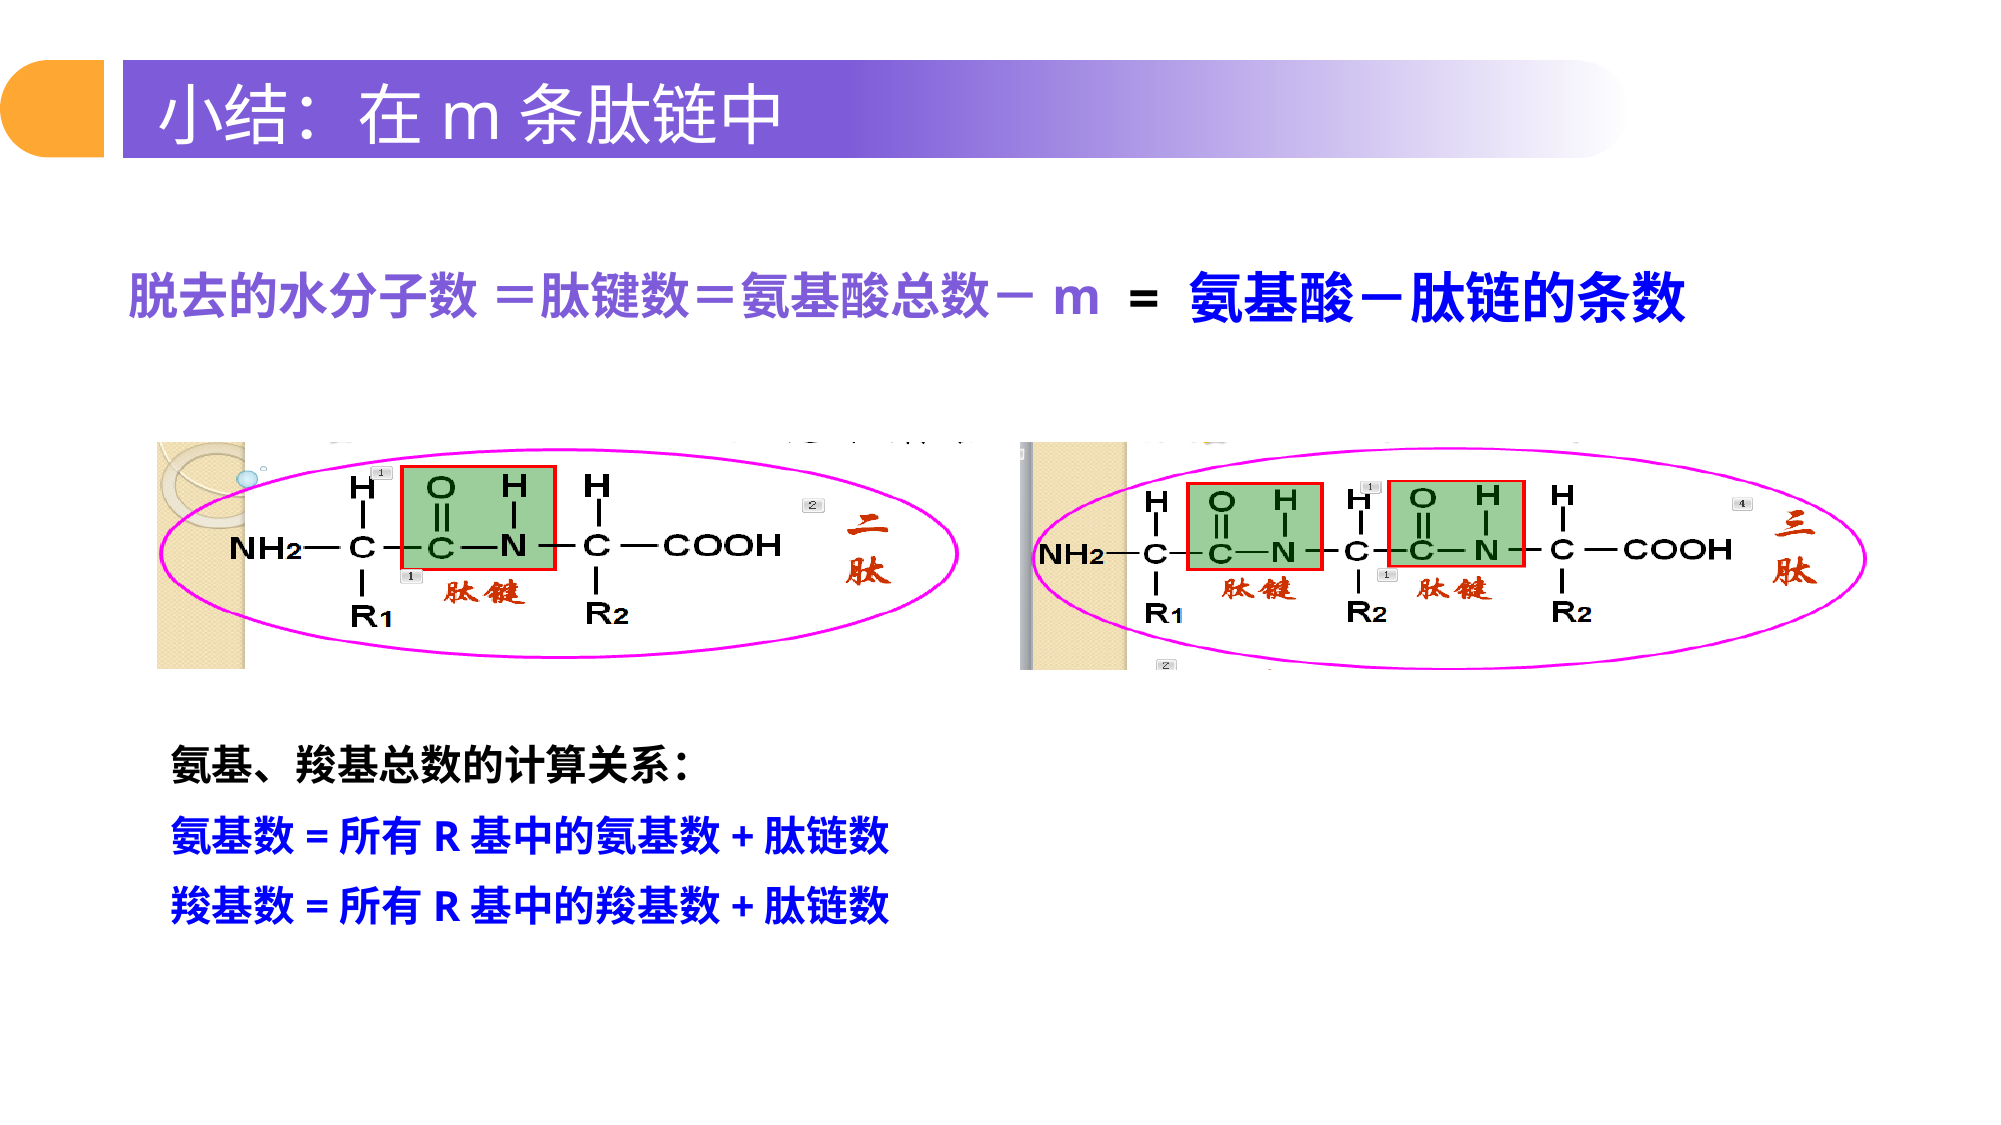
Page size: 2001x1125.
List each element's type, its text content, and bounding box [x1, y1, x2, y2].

text_box = 氨基酸－肽链的条数 [1114, 255, 1973, 337]
text_box 氨基、羧基总数的计算关系： 氨基数=所有R基中的氨基数+肽链数 羧基数=所有R基中的羧基数+肽链数 [155, 731, 1778, 938]
text_box 脱去的水分子数 ＝肽键数＝氨基酸总数－m [114, 257, 2000, 393]
text_box 小结：在m条肽链中 [157, 72, 867, 153]
picture [1020, 442, 1873, 670]
picture [156, 442, 998, 669]
